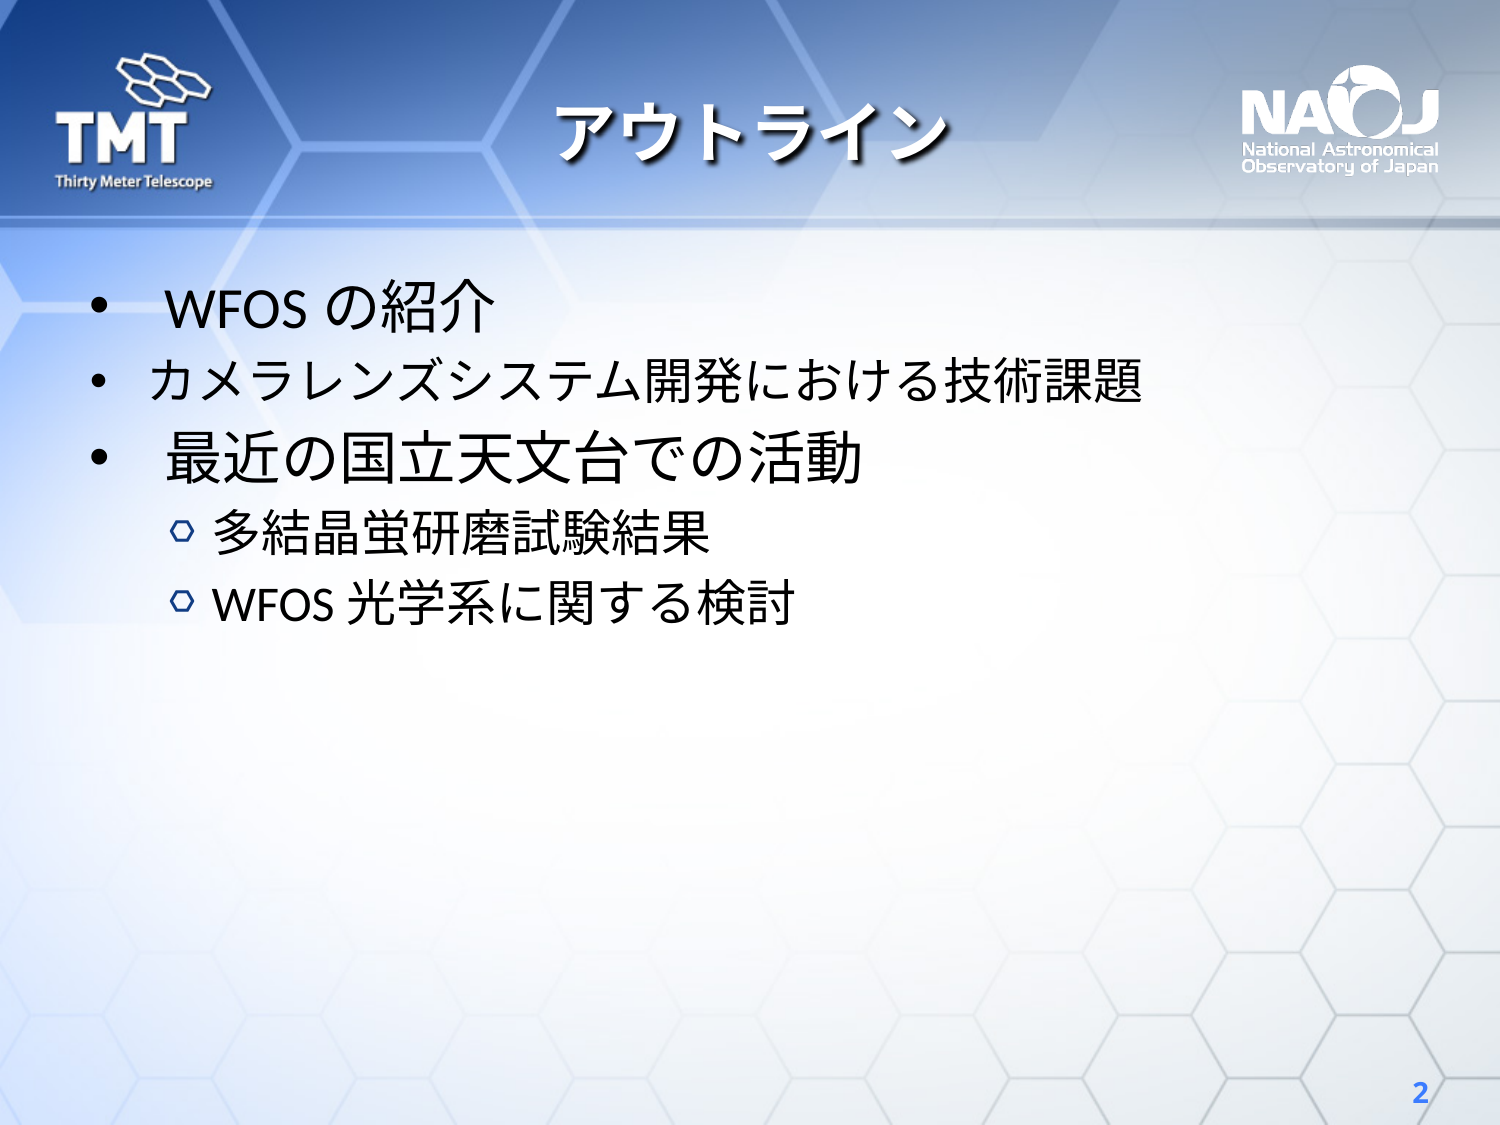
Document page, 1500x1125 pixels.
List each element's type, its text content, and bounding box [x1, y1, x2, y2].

list WFOSの紹介 カメラレンズシステム開発における技術課題 最近の国立天文台での活動 多結晶蛍研磨試験結果 WFOS光学系に関する検討 [75, 262, 1425, 1005]
picture [0, 0, 1500, 1125]
title アウトライン [75, 50, 1425, 213]
